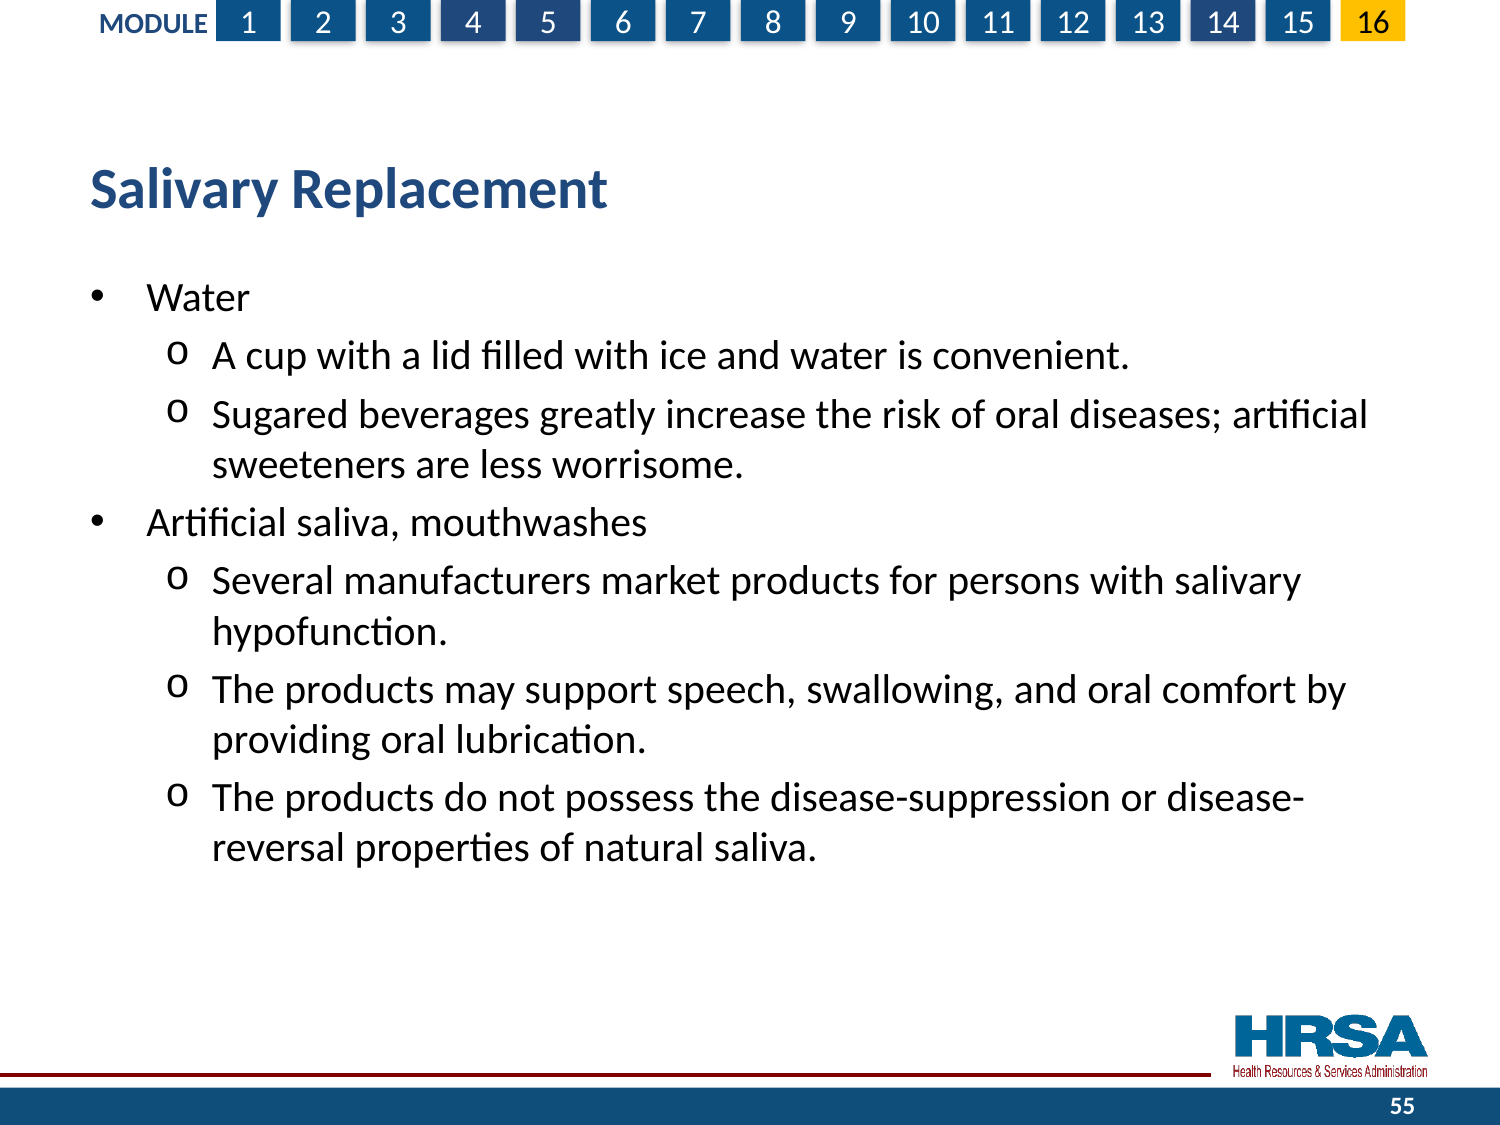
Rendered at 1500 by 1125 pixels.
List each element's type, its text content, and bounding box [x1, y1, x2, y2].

picture [1210, 1002, 1450, 1083]
title Salivary Replacement [75, 137, 1425, 233]
list Water A cup with a lid filled with ice and water is convenient. Sugared beverages greatly increase the risk of oral diseases; artificial sweeteners are less worrisome. Artificial saliva, mouthwashes Several manufacturers market products for persons with salivary hypofunction. The products may support speech, swallowing, and oral comfort by providing oral lubrication. The products do not possess the disease-suppression or disease-reversal properties of natural saliva. [75, 262, 1425, 925]
